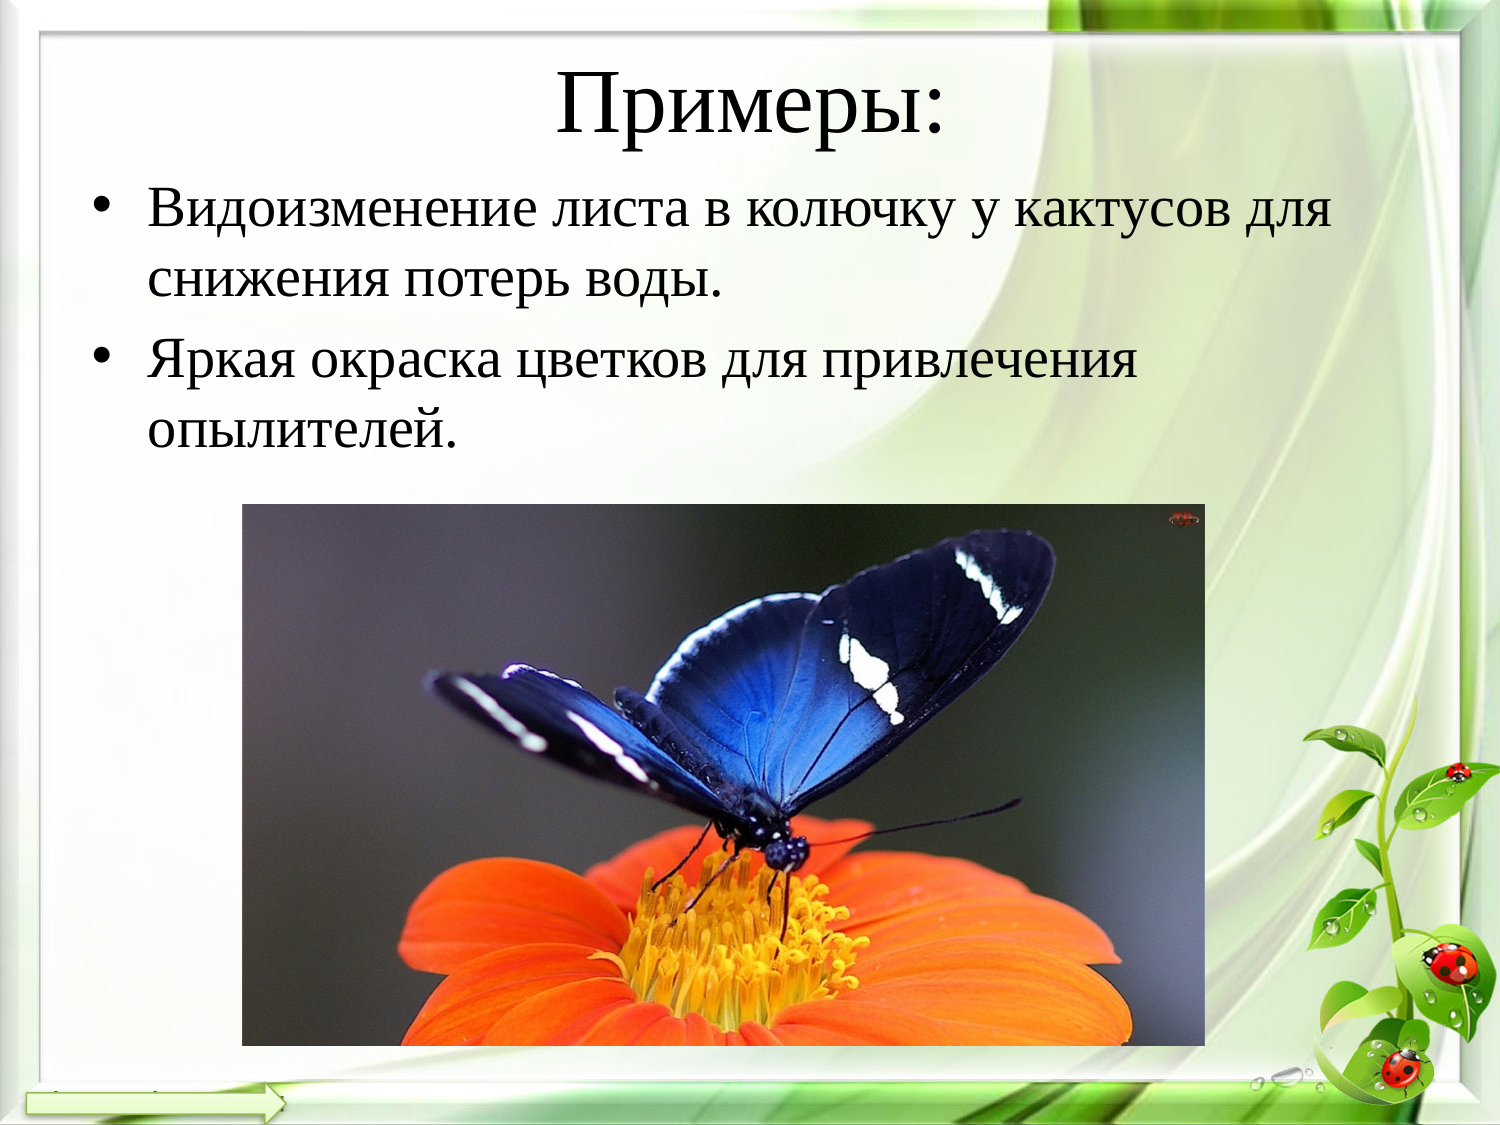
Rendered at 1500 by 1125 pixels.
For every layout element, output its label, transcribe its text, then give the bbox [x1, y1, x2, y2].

list Видоизменение листа в колючку у кактусов для снижения потерь воды. Яркая окраска цветков для привлечения опылителей. [76, 160, 1427, 904]
title Примеры: [76, 2, 1427, 160]
picture [0, 0, 1500, 1125]
text_box [25, 1081, 287, 1125]
